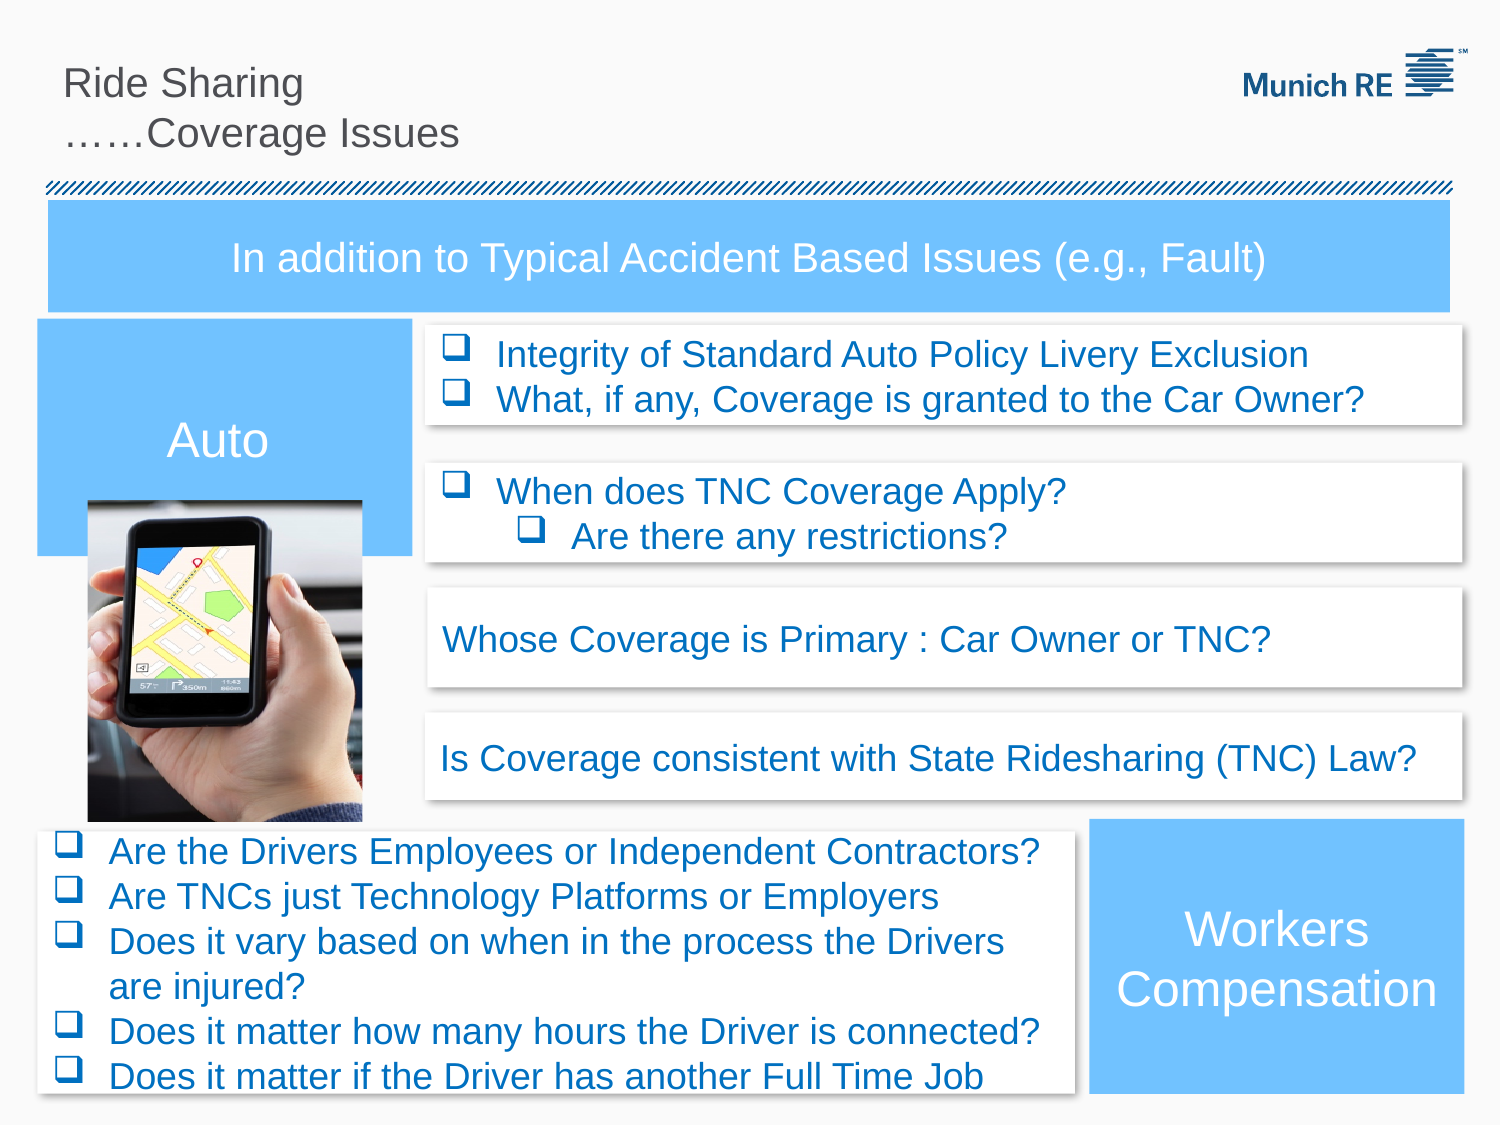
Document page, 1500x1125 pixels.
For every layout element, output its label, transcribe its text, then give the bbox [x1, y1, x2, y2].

text_box Workers Compensation [1087, 817, 1466, 1096]
text_box When does TNC Coverage Apply? Are there any restrictions? [423, 460, 1464, 565]
text_box Are the Drivers Employees or Independent Contractors? Are TNCs just Technology Platforms or Employers Does it vary based on when in the process the Drivers are injured? Does it matter how many hours the Driver is connected? Does it matter if the Driver has another Full Time Job [35, 829, 1077, 1096]
text_box Is Coverage consistent with State Ridesharing (TNC) Law? [423, 710, 1464, 802]
text_box Integrity of Standard Auto Policy Livery Exclusion What, if any, Coverage is granted to the Car Owner? [423, 323, 1464, 427]
text_box In addition to Typical Accident Based Issues (e.g., Fault) [46, 198, 1452, 315]
text_box Auto [35, 317, 414, 558]
text_box Whose Coverage is Primary : Car Owner or TNC? [425, 585, 1464, 689]
text_box Ride Sharing ……Coverage Issues [48, 47, 824, 198]
picture [87, 499, 363, 823]
